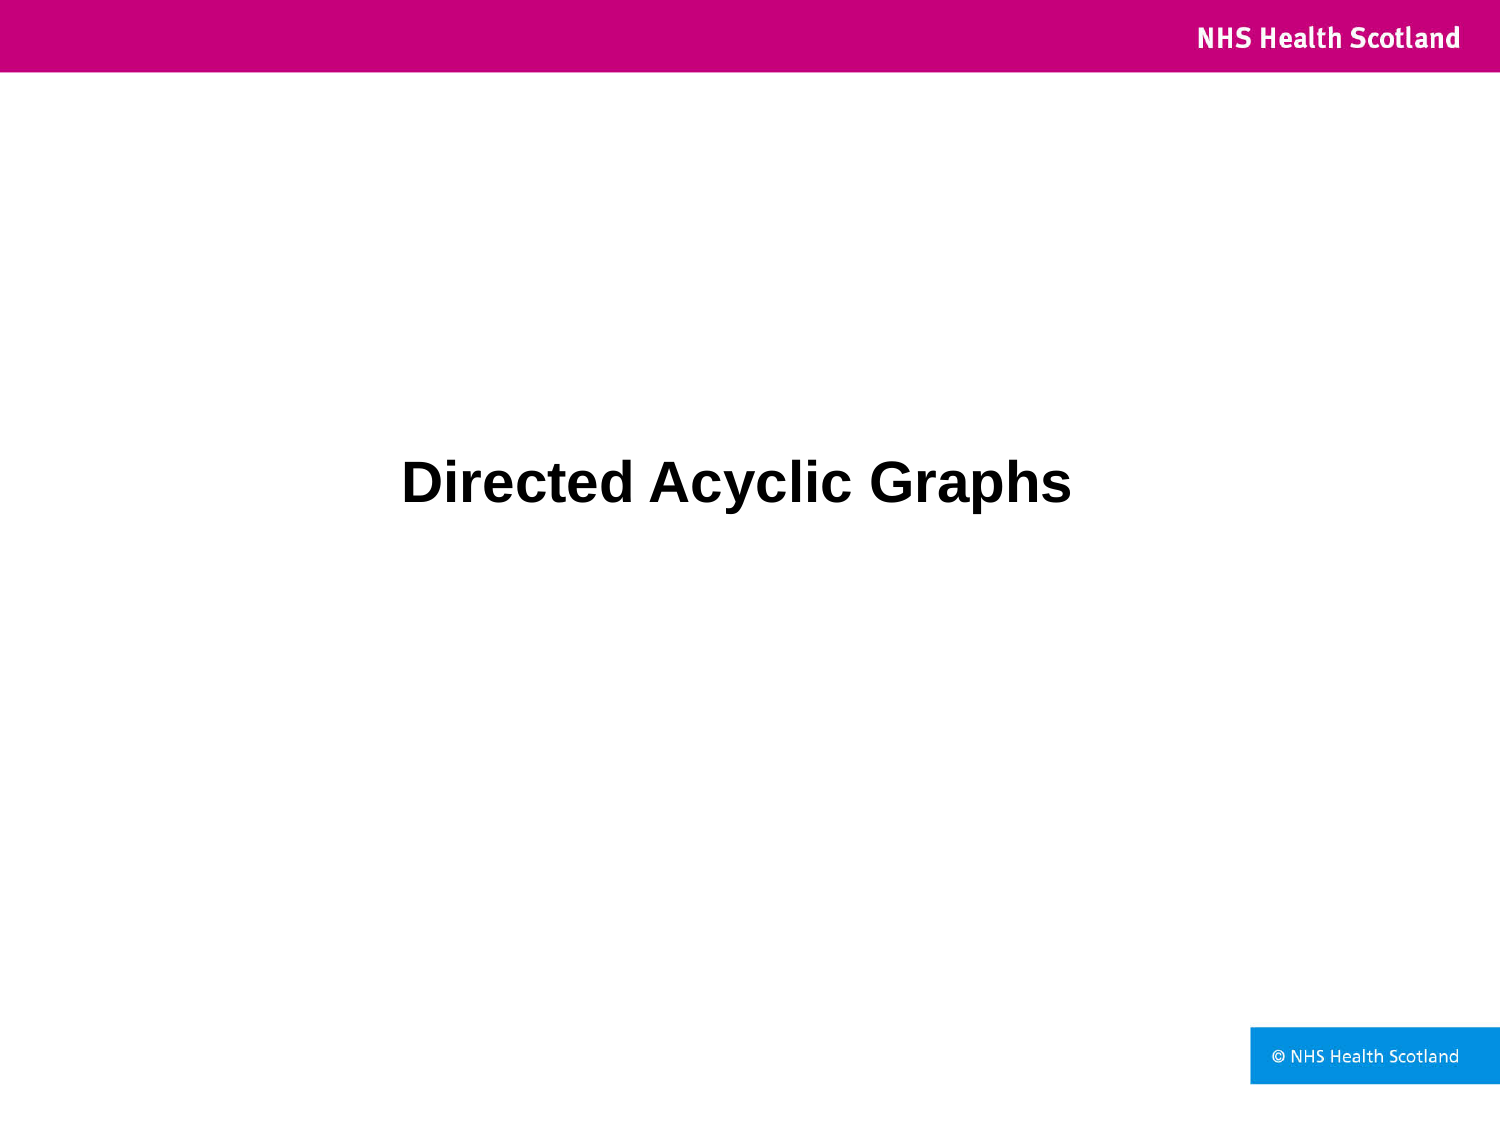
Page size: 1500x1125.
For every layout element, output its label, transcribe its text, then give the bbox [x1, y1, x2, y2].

title Directed Acyclic Graphs [100, 385, 1376, 573]
picture [0, 0, 1500, 1125]
